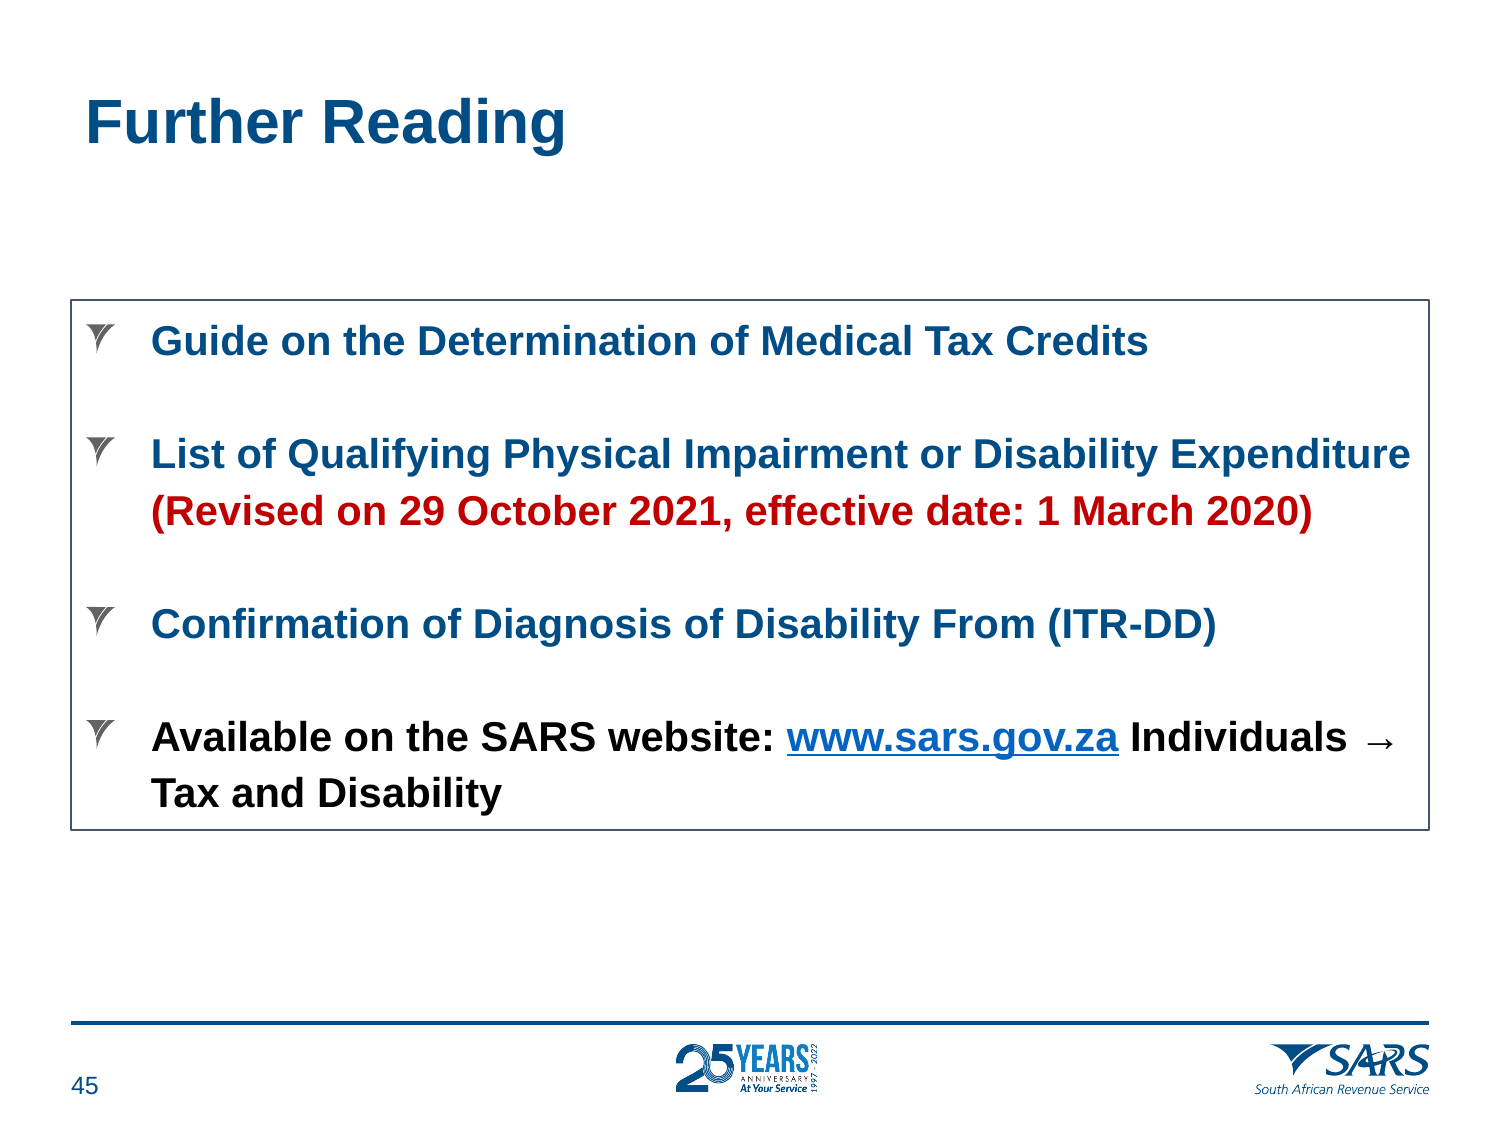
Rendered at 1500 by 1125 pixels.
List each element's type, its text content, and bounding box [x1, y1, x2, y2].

picture [676, 1044, 817, 1092]
slide_number 44 [56, 1054, 394, 1115]
list Guide on the Determination of Medical Tax Credits List of Qualifying Physical Impairment or Disability Expenditure (Revised on 29 October 2021, effective date: 1 March 2020) Confirmation of Diagnosis of Disability From (ITR-DD) Available on the SARS website: www.sars.gov.za Individuals → Tax and Disability [70, 299, 1430, 830]
title Further Reading [70, 64, 1430, 173]
